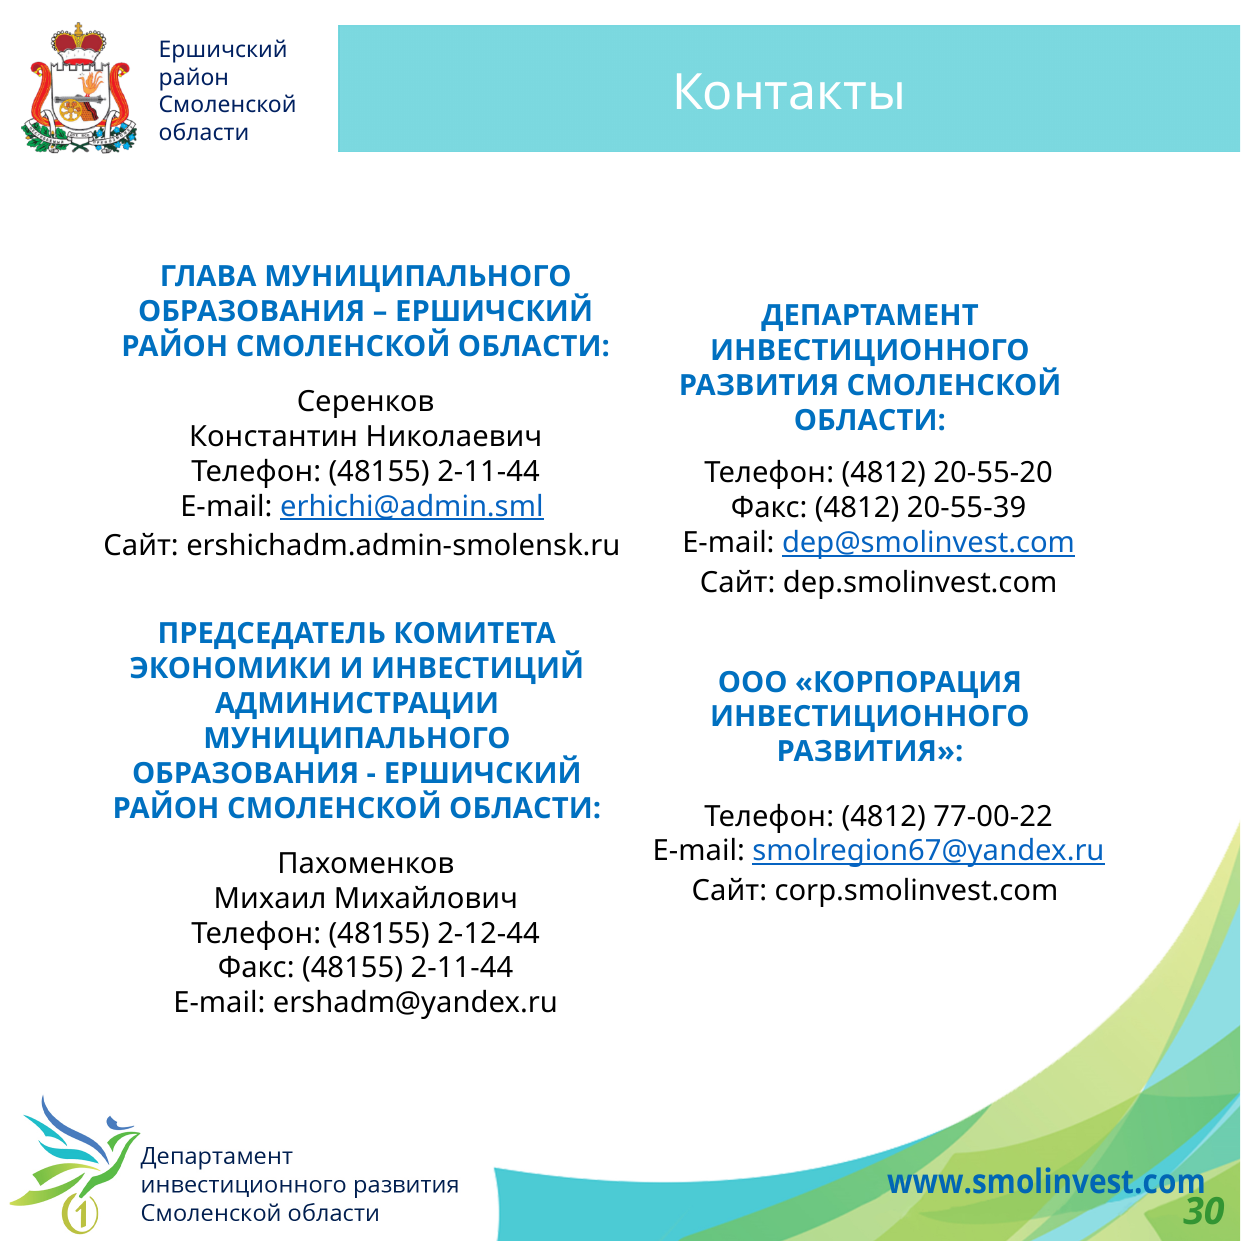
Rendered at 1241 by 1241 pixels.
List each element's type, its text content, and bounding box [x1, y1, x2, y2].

text_box ГЛАВА МУНИЦИПАЛЬНОГО ОБРАЗОВАНИЯ – ЕРШИЧСКИЙ РАЙОН СМОЛЕНСКОЙ ОБЛАСТИ: [103, 249, 628, 370]
text_box Серенков Константин Николаевич Телефон: (48155) 2-11-44 E-mail: erhichi@admin.sml Сайт: ershichadm.admin-smolensk.ru [65, 374, 666, 569]
text_box Телефон: (4812) 77-00-22 E-mail: smolregion67@yandex.ru Сайт: corp.smolinvest.com [631, 789, 1127, 914]
text_box Ершичский район Смоленской области [143, 27, 339, 153]
text_box Пахоменков Михаил Михайлович Телефон: (48155) 2-12-44 Факс: (48155) 2-11-44 E-mail: ershadm@yandex.ru [158, 836, 574, 1027]
text_box 30 [1168, 1179, 1240, 1240]
text_box Департамент инвестиционного развития Смоленской области: [658, 289, 1082, 444]
text_box ООО «Корпорация инвестиционного развития»: [658, 655, 1082, 776]
text_box Телефон: (4812) 20-55-20 Факс: (4812) 20-55-39 E-mail: dep@smolinvest.com Сайт: dep.smolinvest.com [658, 445, 1100, 606]
text_box ПРЕДСЕДАТЕЛЬ КОМИТЕТА ЭКОНОМИКИ И ИНВЕСТИЦИЙ АДМИНИСТРАЦИИ МУНИЦИПАЛЬНОГО ОБРАЗОВАНИЯ - ЕРШИЧСКИЙ РАЙОН СМОЛЕНСКОЙ ОБЛАСТИ: [87, 607, 627, 832]
picture [0, 0, 1241, 1241]
